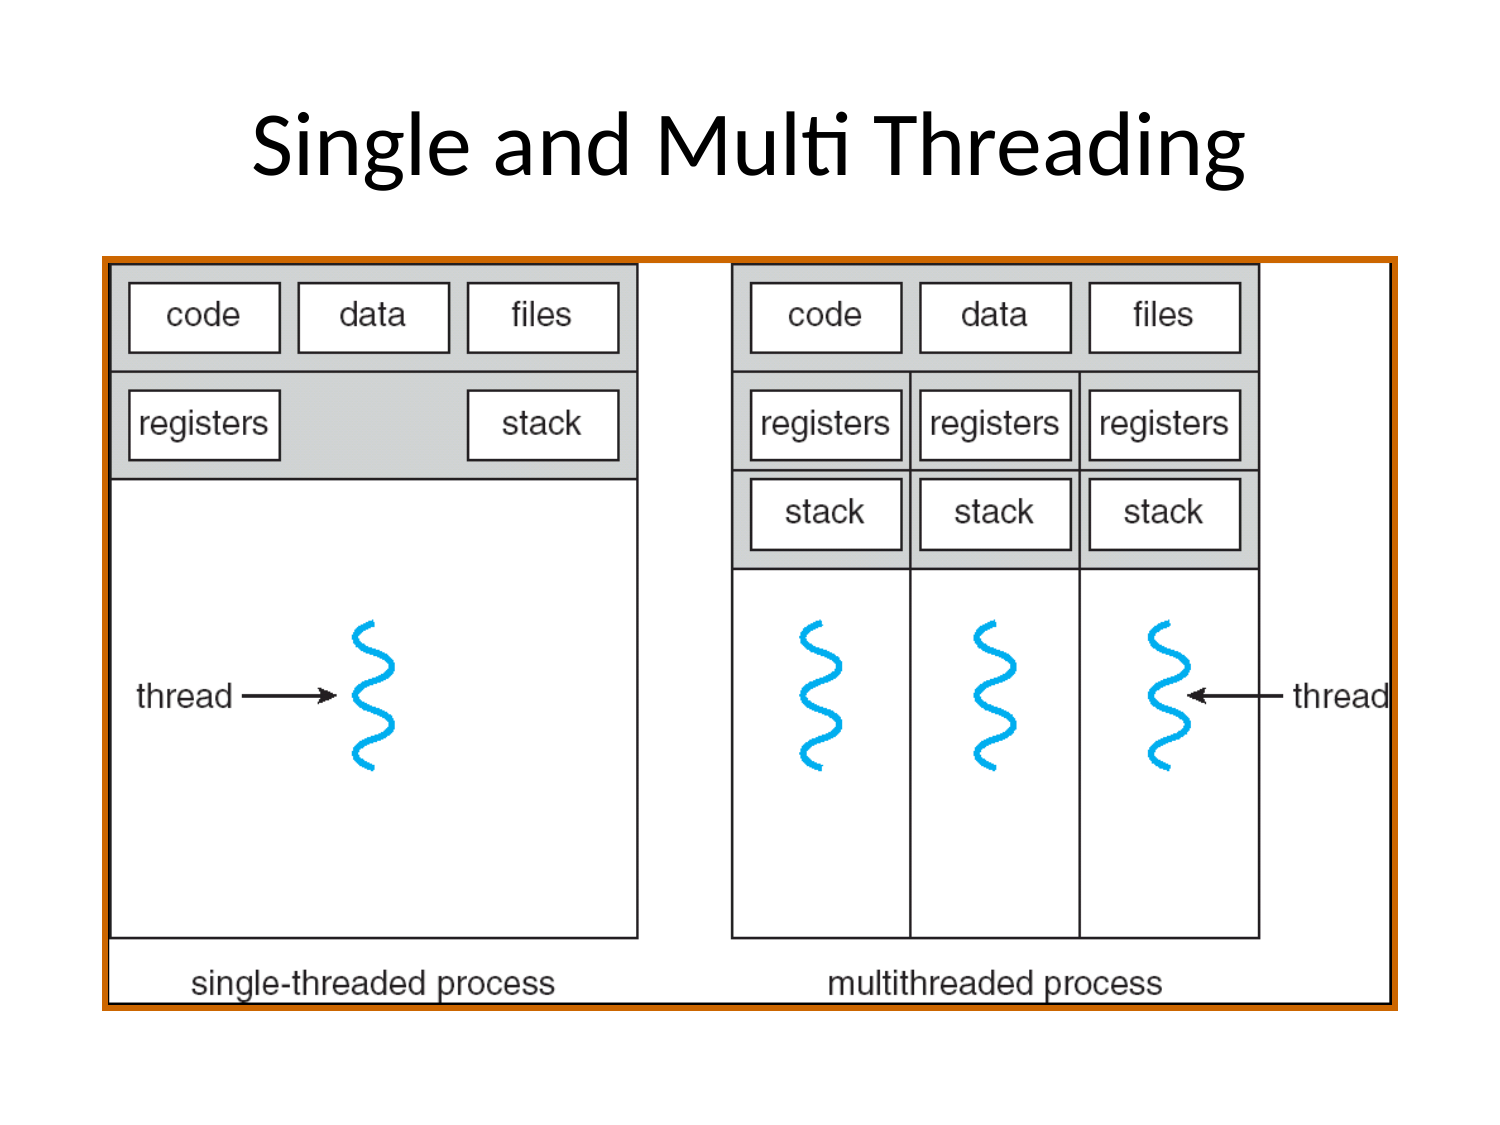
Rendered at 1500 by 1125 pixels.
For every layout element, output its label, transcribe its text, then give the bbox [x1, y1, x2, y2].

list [107, 262, 1393, 1006]
title Single and Multi Threading [75, 45, 1425, 233]
